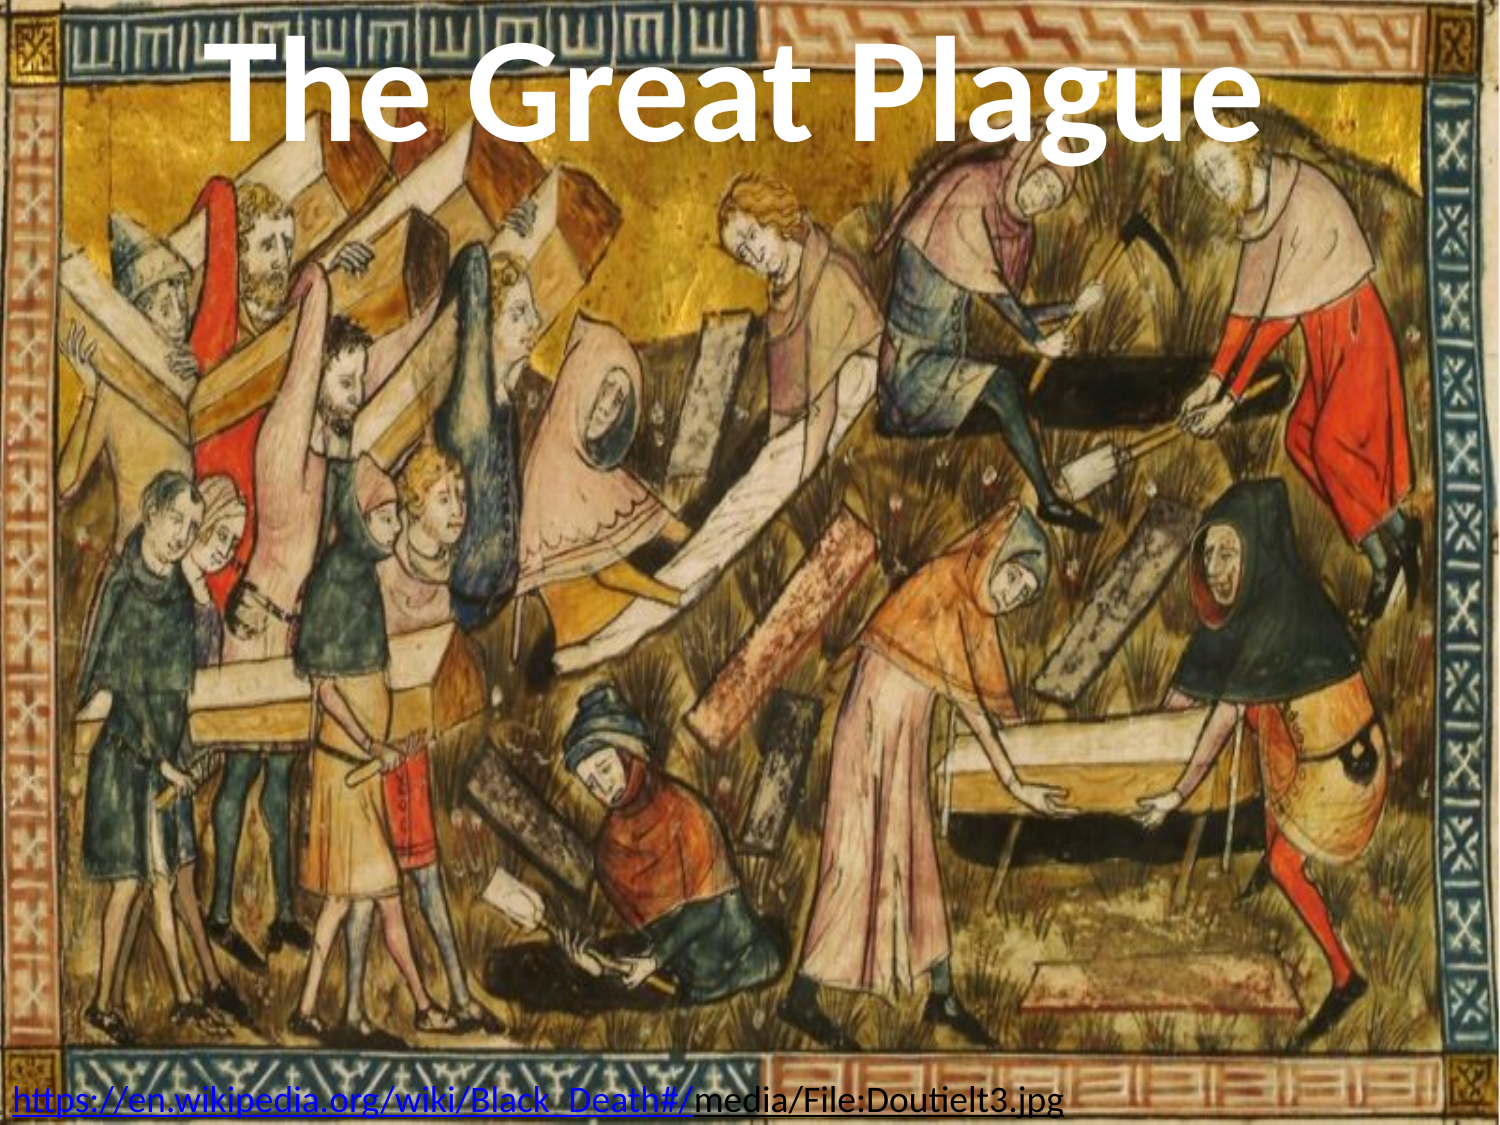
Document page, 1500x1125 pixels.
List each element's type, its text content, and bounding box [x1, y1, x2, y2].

text_box https://en.wikipedia.org/wiki/Black_Death#/media/File:Doutielt3.jpg [0, 1067, 1480, 1125]
picture [0, 163, 1500, 1125]
title The Great Plague [0, 0, 1500, 163]
